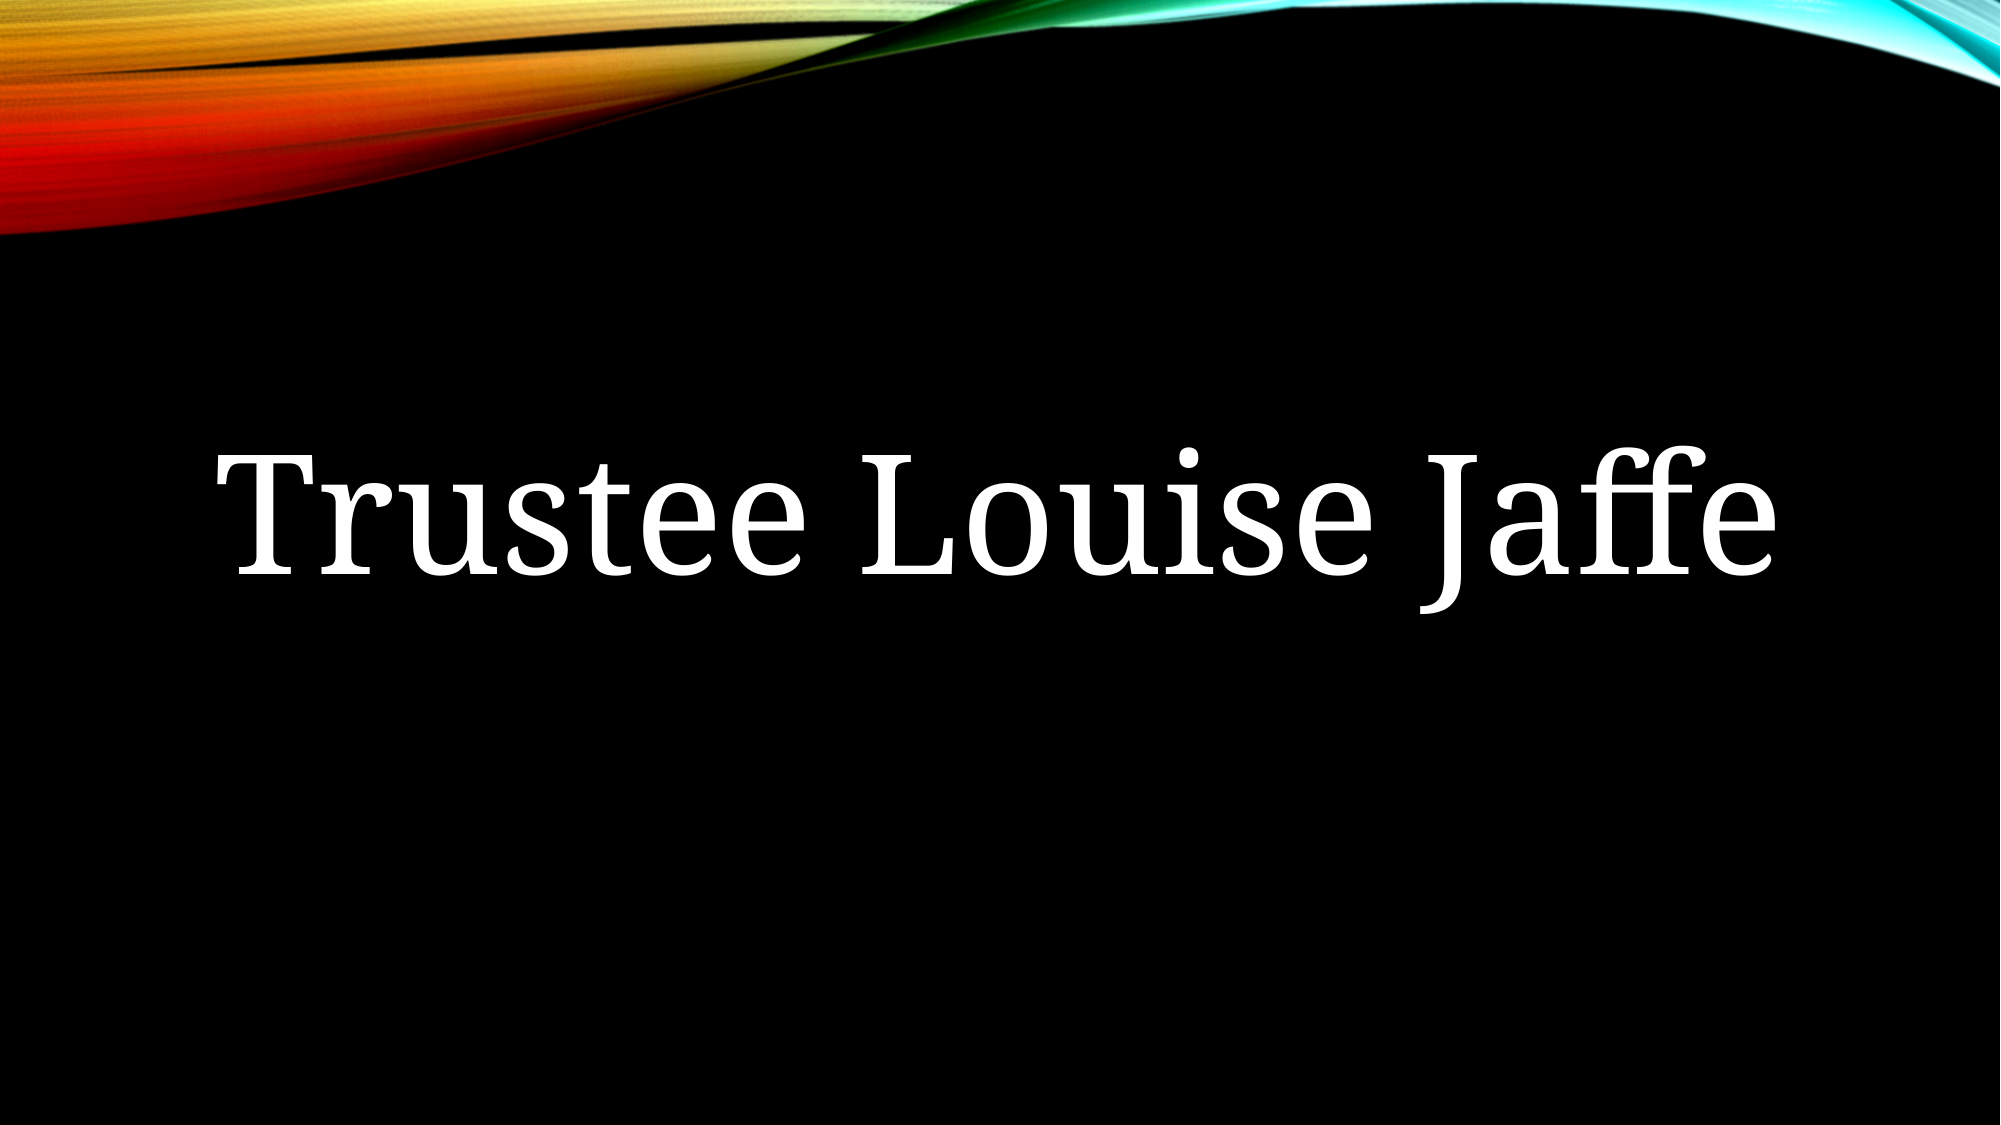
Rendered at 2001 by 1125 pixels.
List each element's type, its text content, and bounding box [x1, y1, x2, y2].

picture [0, 0, 2000, 237]
text_box Trustee Louise Jaffe [150, 400, 1850, 616]
